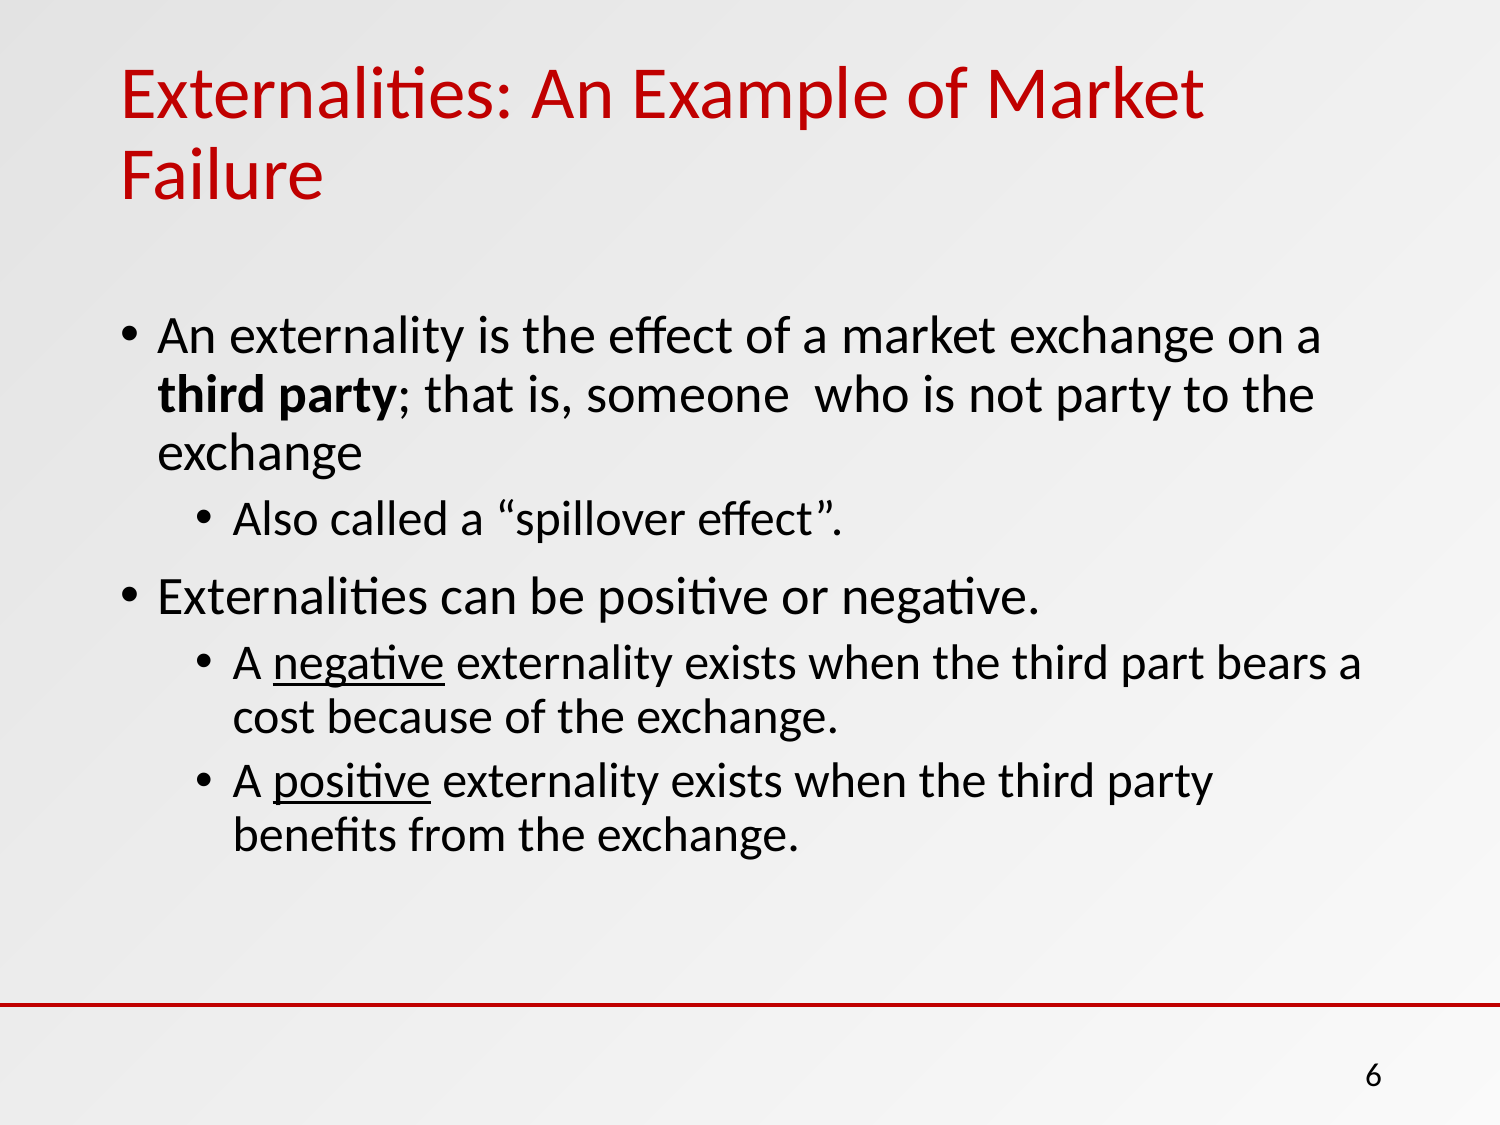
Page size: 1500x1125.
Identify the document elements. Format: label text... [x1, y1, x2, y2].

list An externality is the effect of a market exchange on a third party; that is, someone who is not party to the exchange Also called a “spillover effect”. Externalities can be positive or negative. A negative externality exists when the third part bears a cost because of the exchange. A positive externality exists when the third party benefits from the exchange. [105, 299, 1395, 975]
title Externalities: An Example of Market Failure [105, 45, 1395, 225]
slide_number ‹#› [1059, 1042, 1397, 1103]
